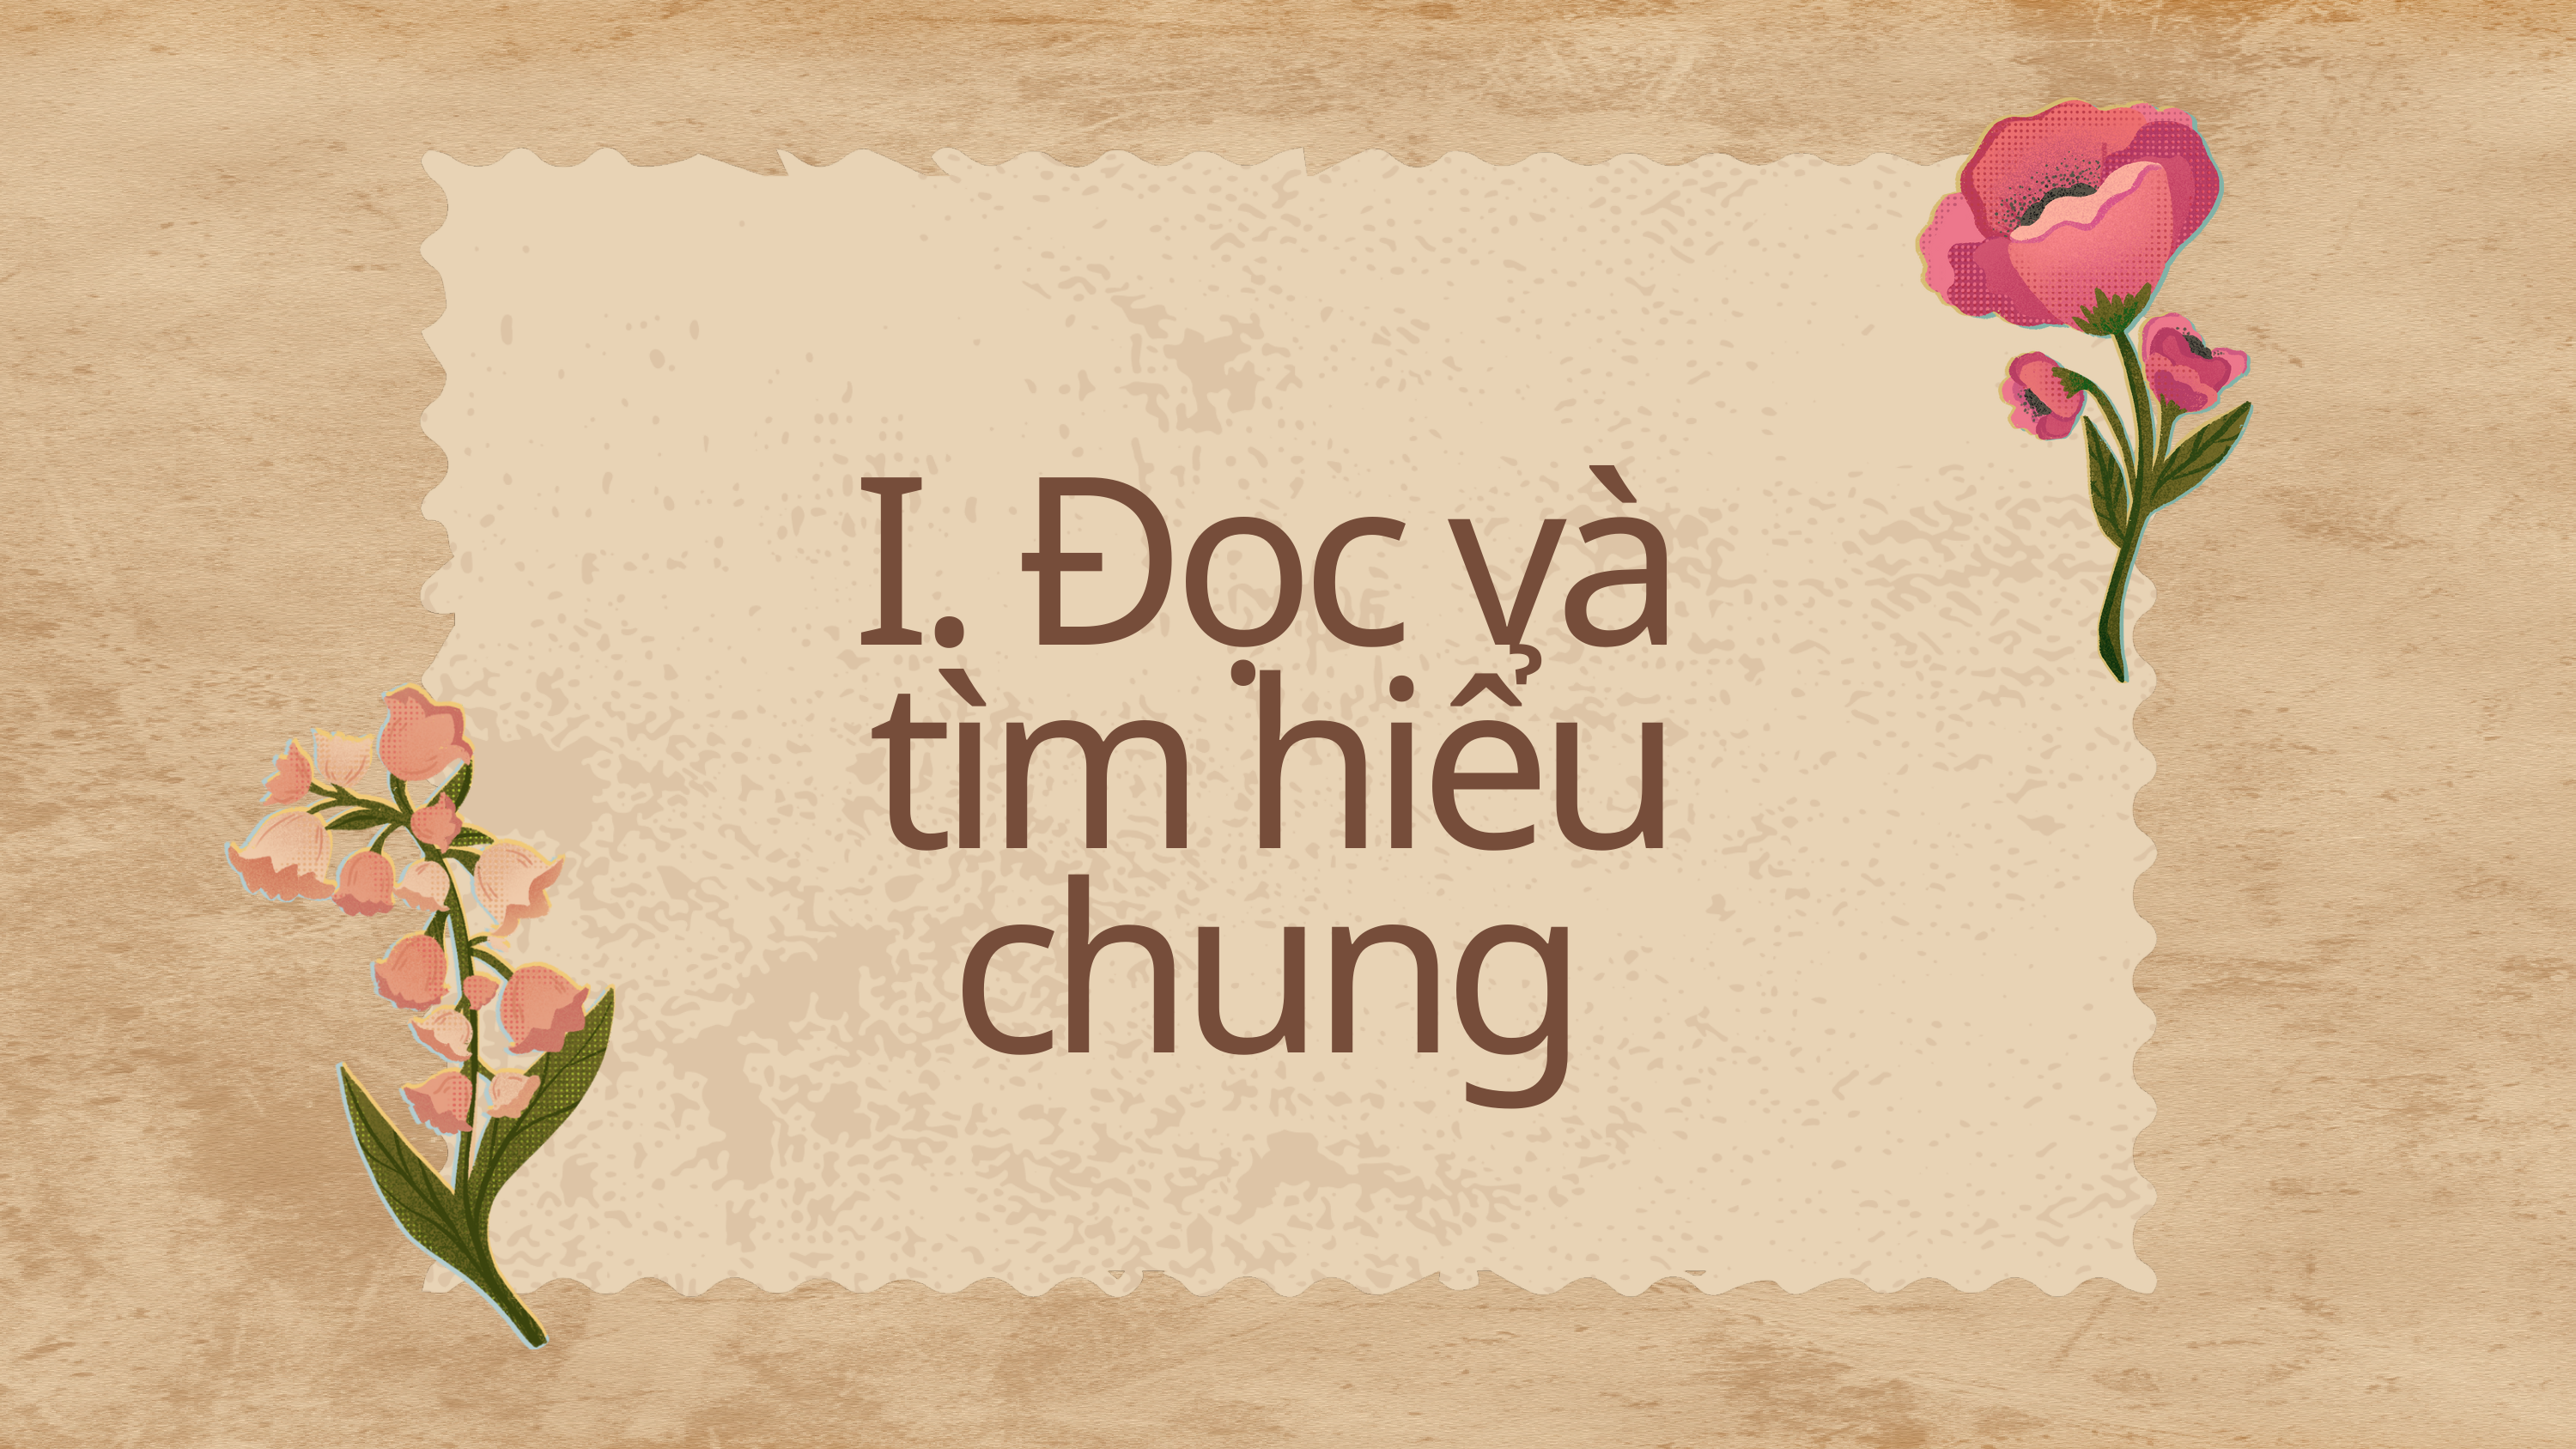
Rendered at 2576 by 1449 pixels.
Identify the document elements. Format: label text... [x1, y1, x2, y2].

text_box [413, 144, 1915, 682]
text_box [223, 682, 617, 1349]
text_box [0, 0, 2576, 1449]
text_box I. Đọc và tìm hiểu chung [597, 488, 1941, 1100]
text_box [617, 683, 2163, 1304]
text_box [1915, 97, 2254, 683]
